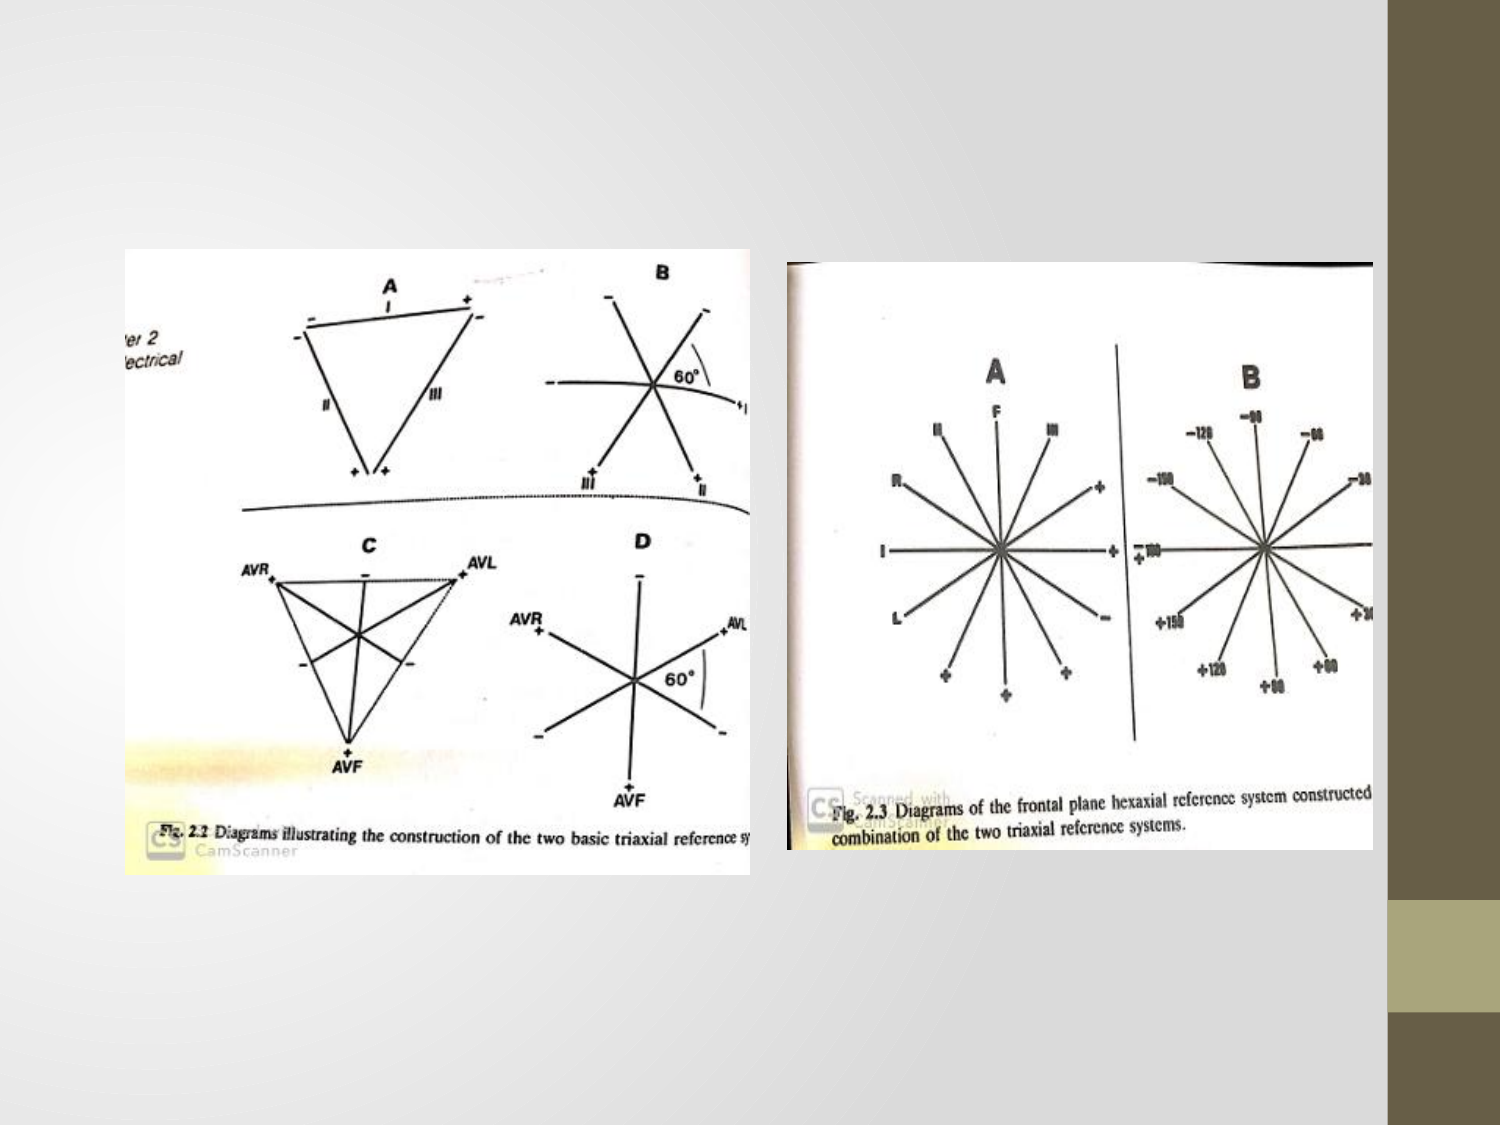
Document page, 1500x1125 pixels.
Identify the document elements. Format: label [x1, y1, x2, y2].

picture [786, 261, 1373, 851]
list [124, 249, 751, 876]
